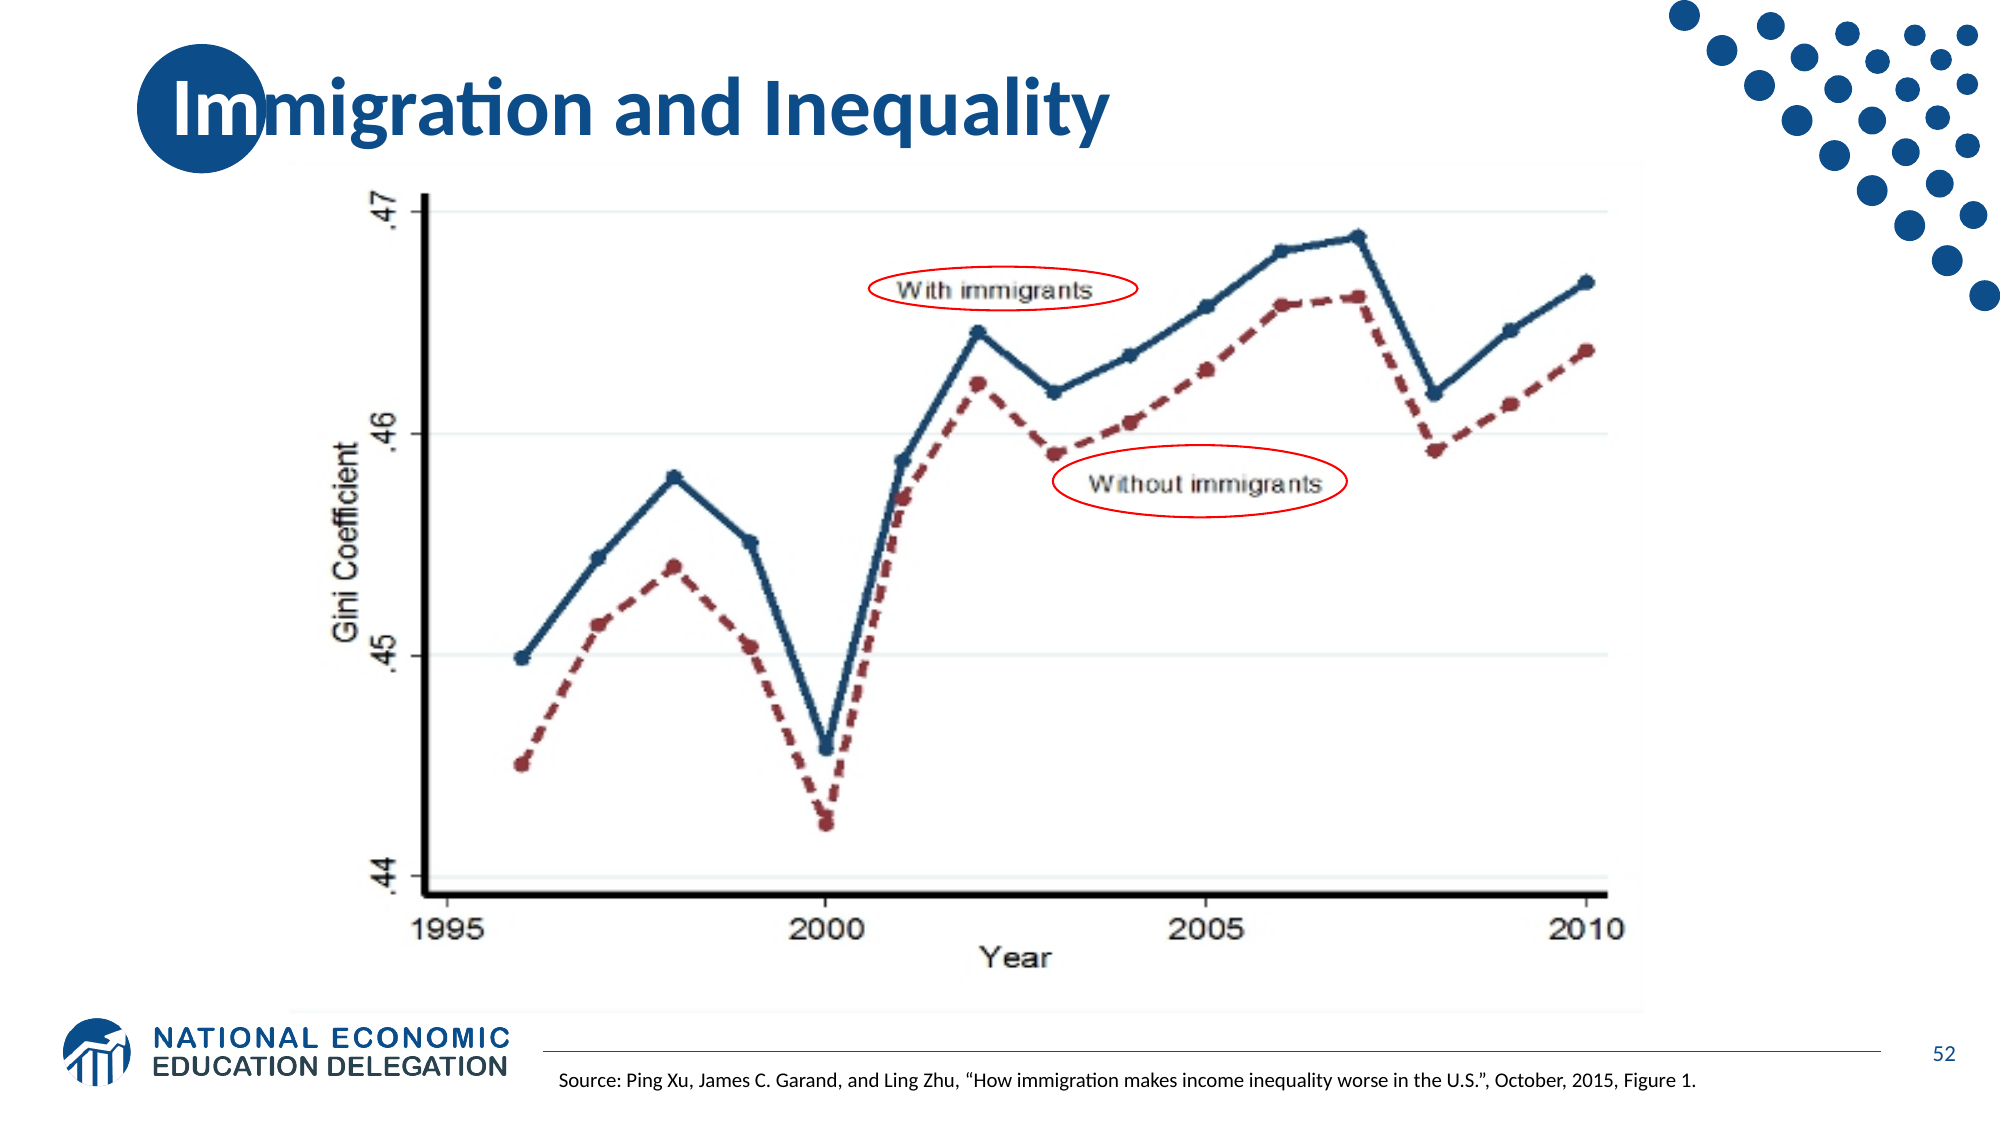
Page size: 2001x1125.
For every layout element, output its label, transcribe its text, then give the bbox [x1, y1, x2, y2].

title Immigration and Inequality [137, 0, 1863, 218]
picture [55, 152, 1656, 1091]
text_box Source: Ping Xu, James C. Garand, and Ling Zhu, “How immigration makes income inequality worse in the U.S.”, October, 2015, Figure 1. [544, 1059, 1713, 1100]
slide_number 52 [1521, 1022, 1972, 1082]
